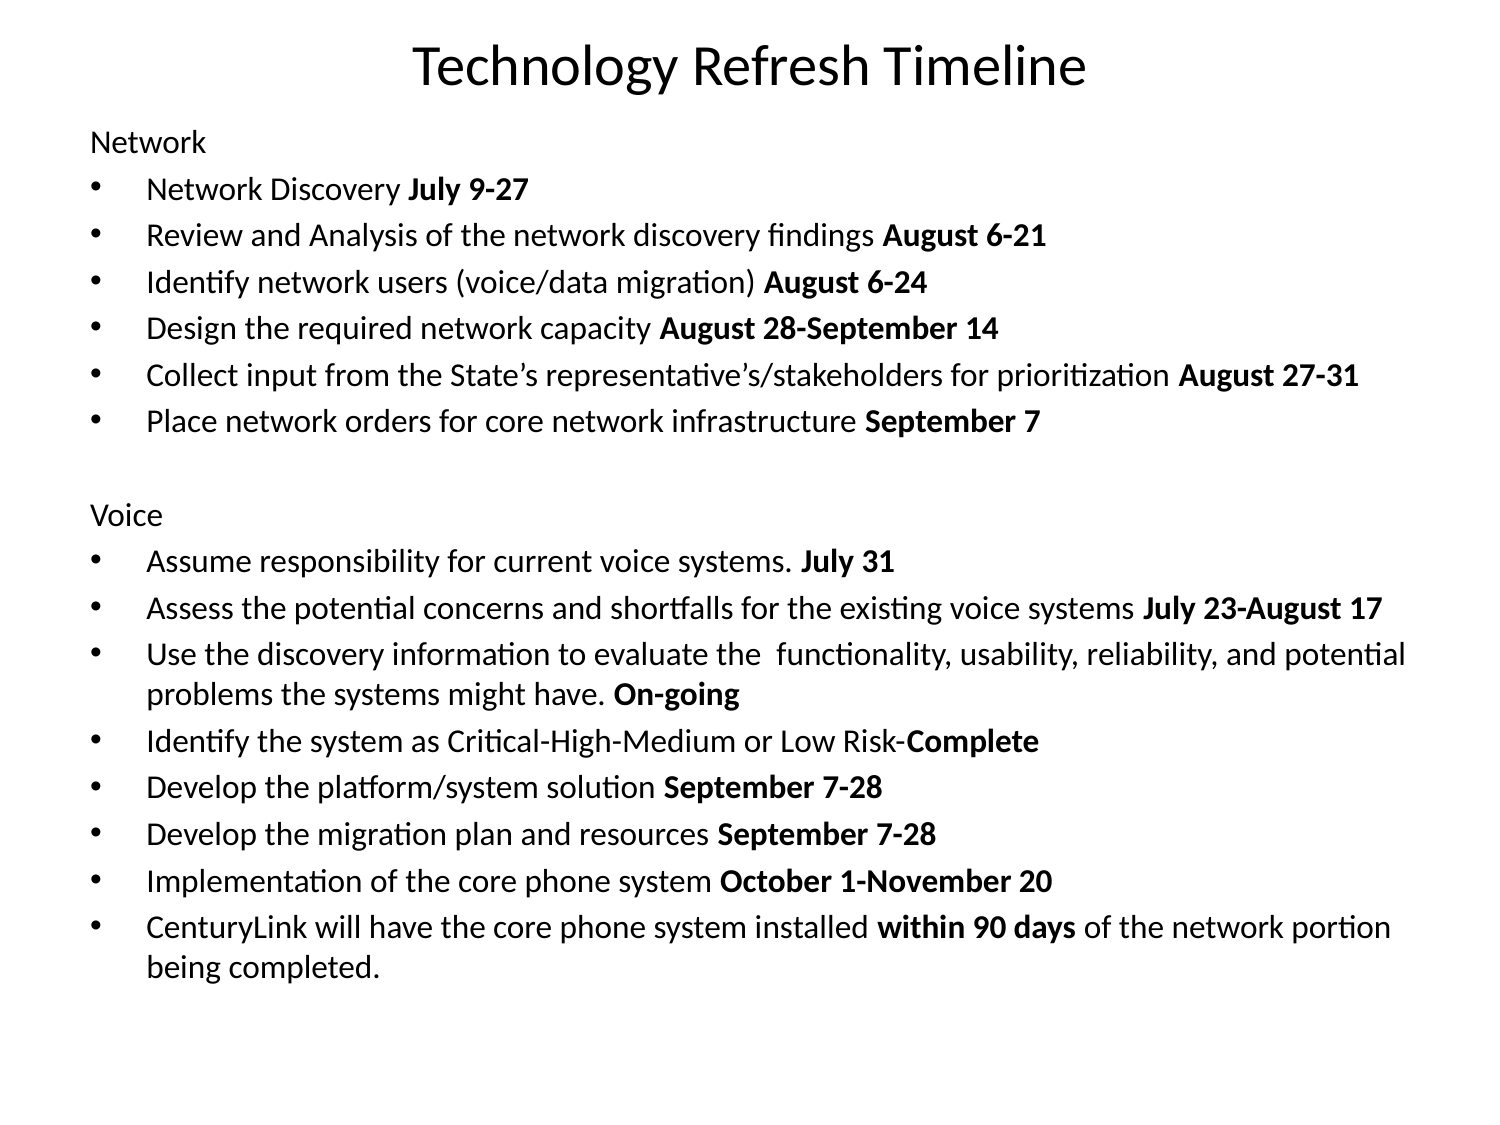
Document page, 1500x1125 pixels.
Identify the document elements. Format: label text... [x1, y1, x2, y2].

title Technology Refresh Timeline [74, 24, 1426, 101]
list Network Network Discovery July 9-27 Review and Analysis of the network discovery findings August 6-21 Identify network users (voice/data migration) August 6-24 Design the required network capacity August 28-September 14 Collect input from the State’s representative’s/stakeholders for prioritization August 27-31 Place network orders for core network infrastructure September 7 Voice Assume responsibility for current voice systems. July 31 Assess the potential concerns and shortfalls for the existing voice systems July 23-August 17 Use the discovery information to evaluate the functionality, usability, reliability, and potential problems the systems might have. On-going Identify the system as Critical-High-Medium or Low Risk-Complete Develop the platform/system solution September 7-28 Develop the migration plan and resources September 7-28 Implementation of the core phone system October 1-November 20 CenturyLink will have the core phone system installed within 90 days of the network portion being completed. [74, 112, 1426, 1088]
